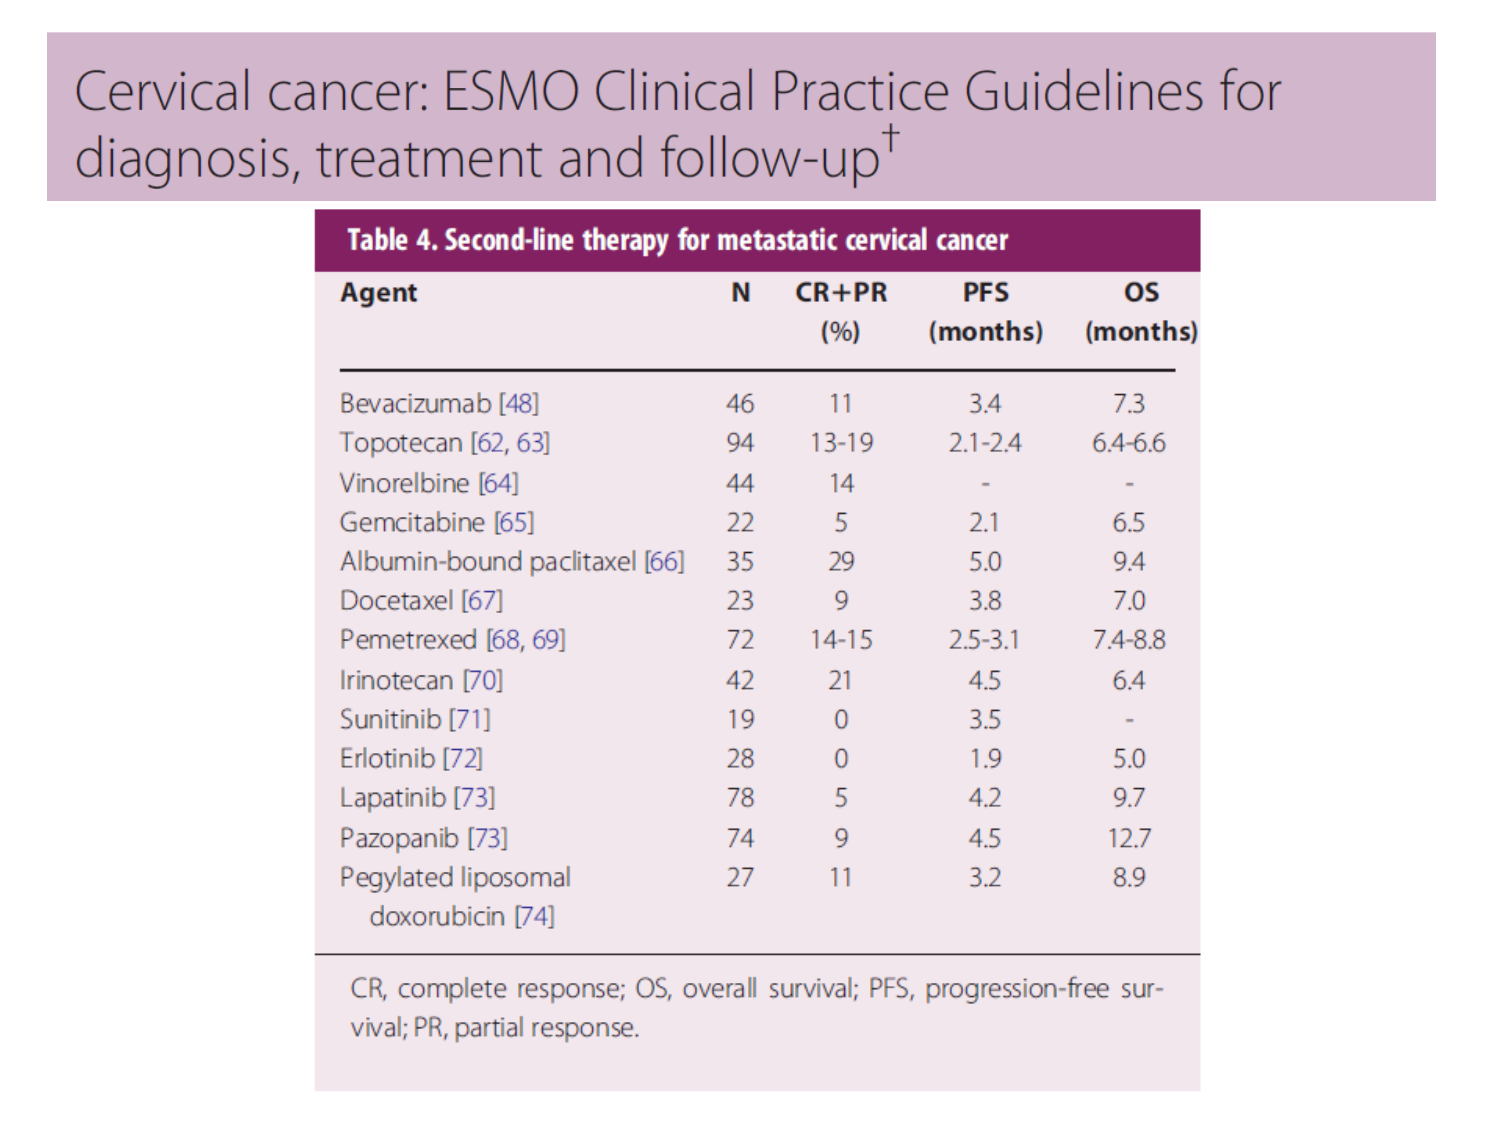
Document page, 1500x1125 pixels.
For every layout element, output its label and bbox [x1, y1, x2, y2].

picture [47, 30, 1436, 201]
picture [312, 207, 1204, 1093]
